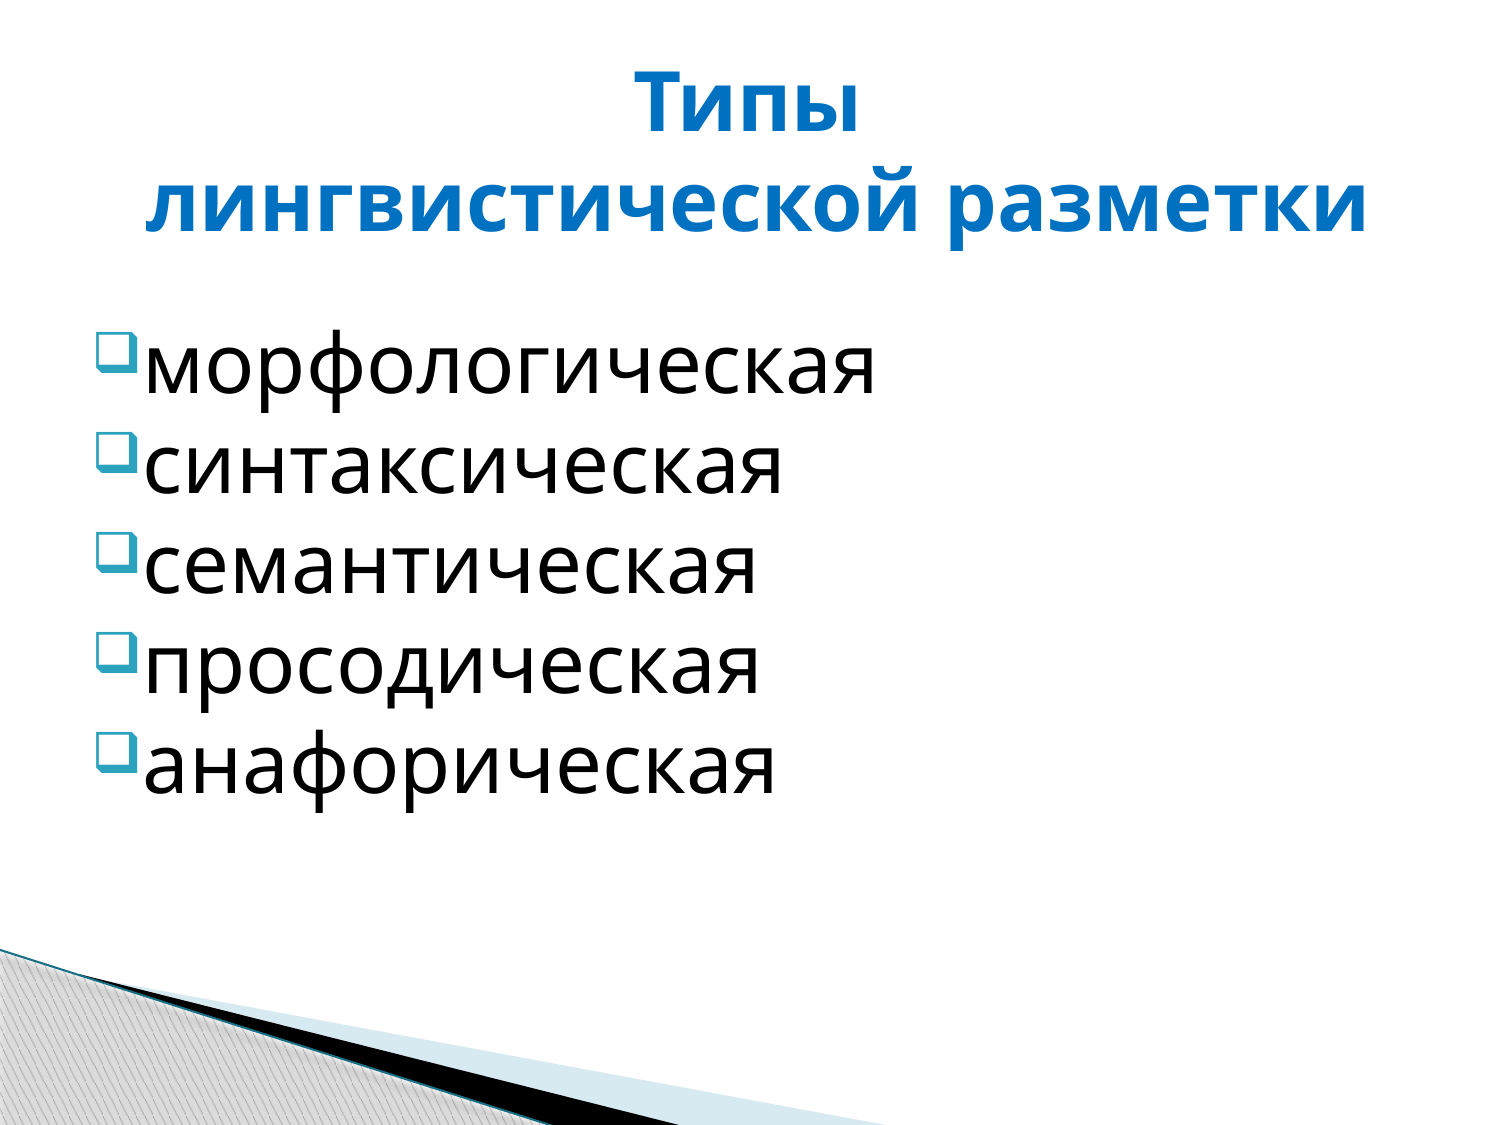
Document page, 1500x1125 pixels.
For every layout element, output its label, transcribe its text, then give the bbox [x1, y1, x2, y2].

list морфологическая синтаксическая семантическая просодическая анафорическая [76, 302, 1436, 941]
title Типы лингвистической разметки [70, 52, 1447, 244]
